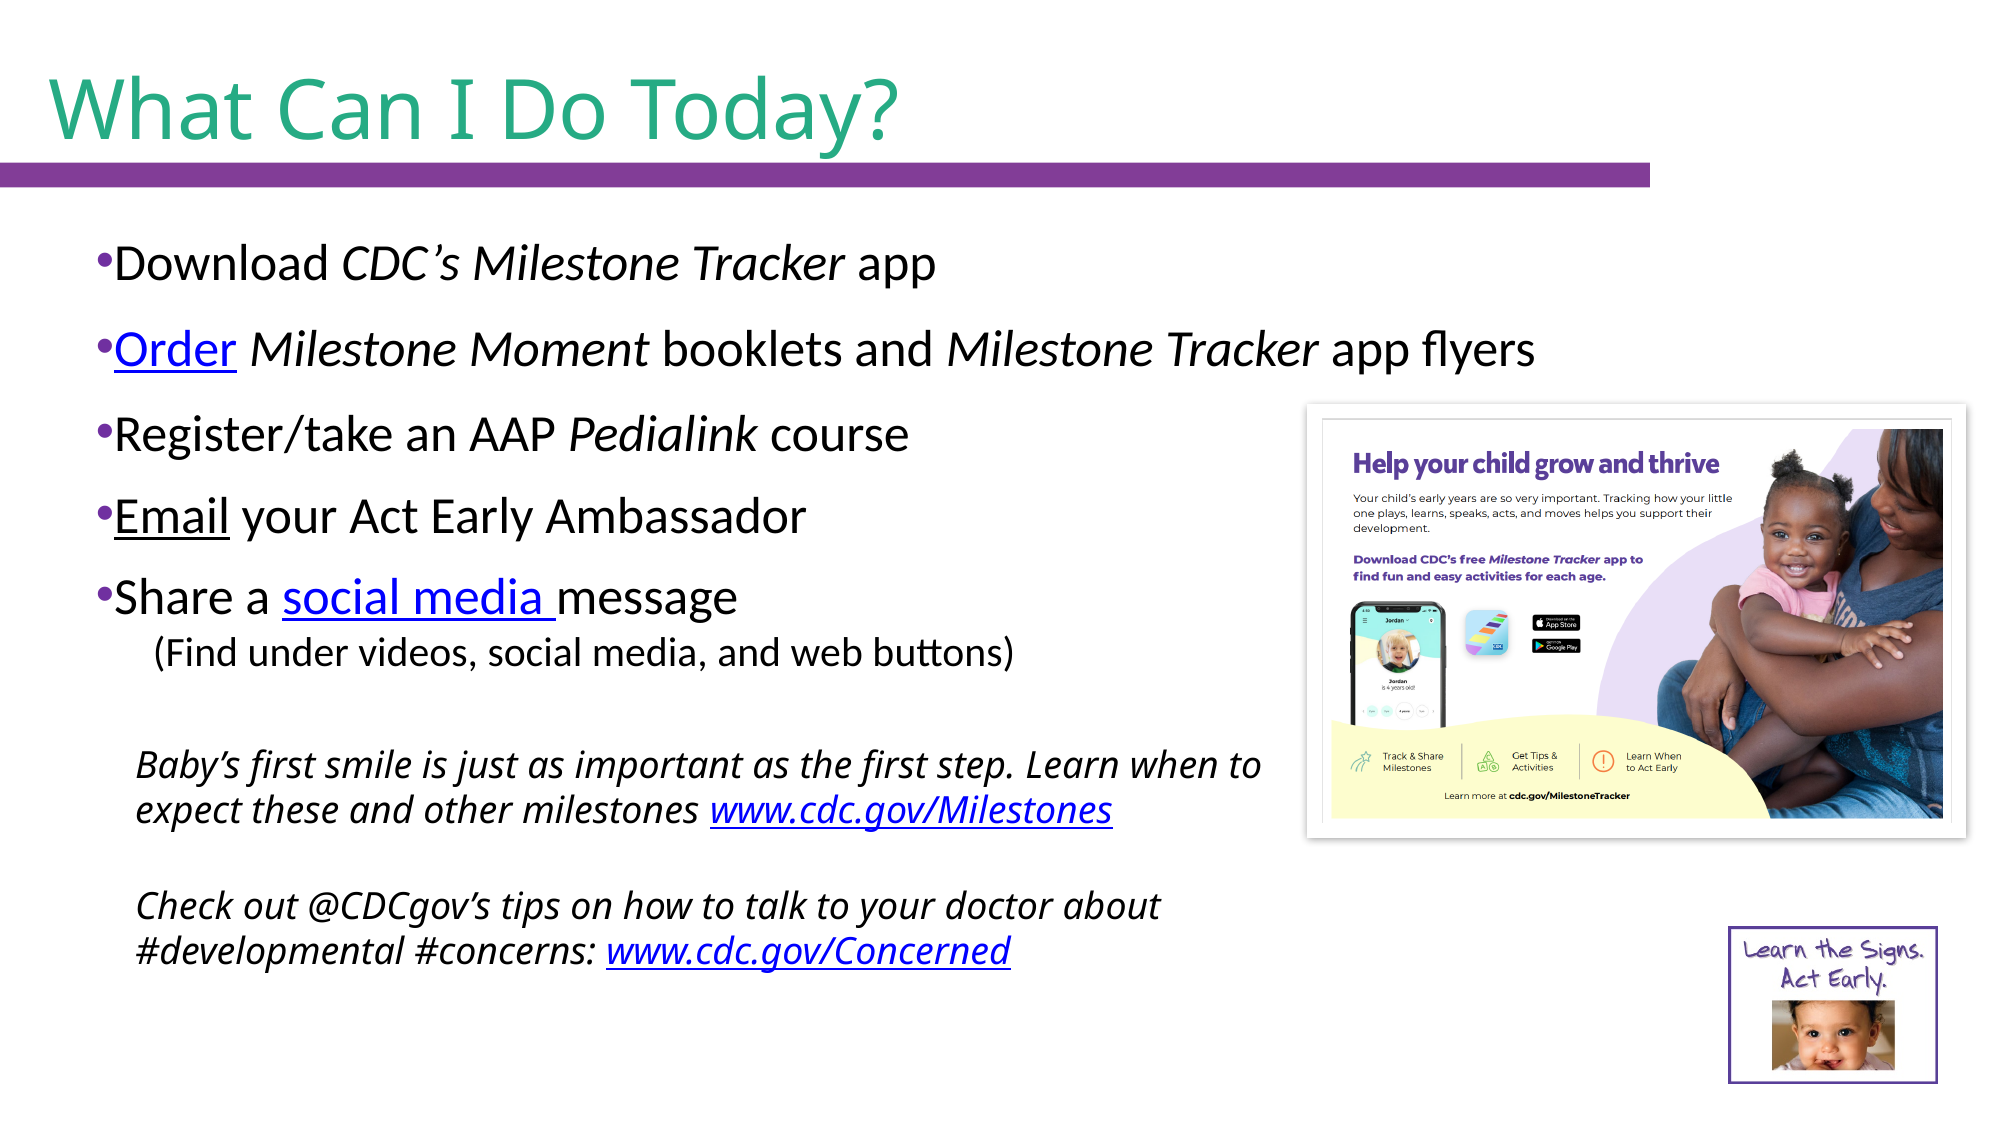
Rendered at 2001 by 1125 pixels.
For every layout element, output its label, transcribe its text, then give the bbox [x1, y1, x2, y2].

title What Can I Do Today? [33, 50, 1834, 163]
picture [1321, 417, 1953, 824]
list Download CDC’s Milestone Tracker app Order Milestone Moment booklets and Milestone Tracker app flyers Register/take an AAP Pedialink course Email your Act Early Ambassador Share a social media message (Find under videos, social media, and web buttons) [80, 217, 1796, 1080]
text_box Baby’s first smile is just as important as the first step. Learn when to expect these and other milestones www.cdc.gov/Milestones Check out @CDCgov’s tips on how to talk to your doctor about #developmental #concerns: www.cdc.gov/Concerned [120, 733, 1322, 1031]
picture [1728, 926, 1938, 1084]
